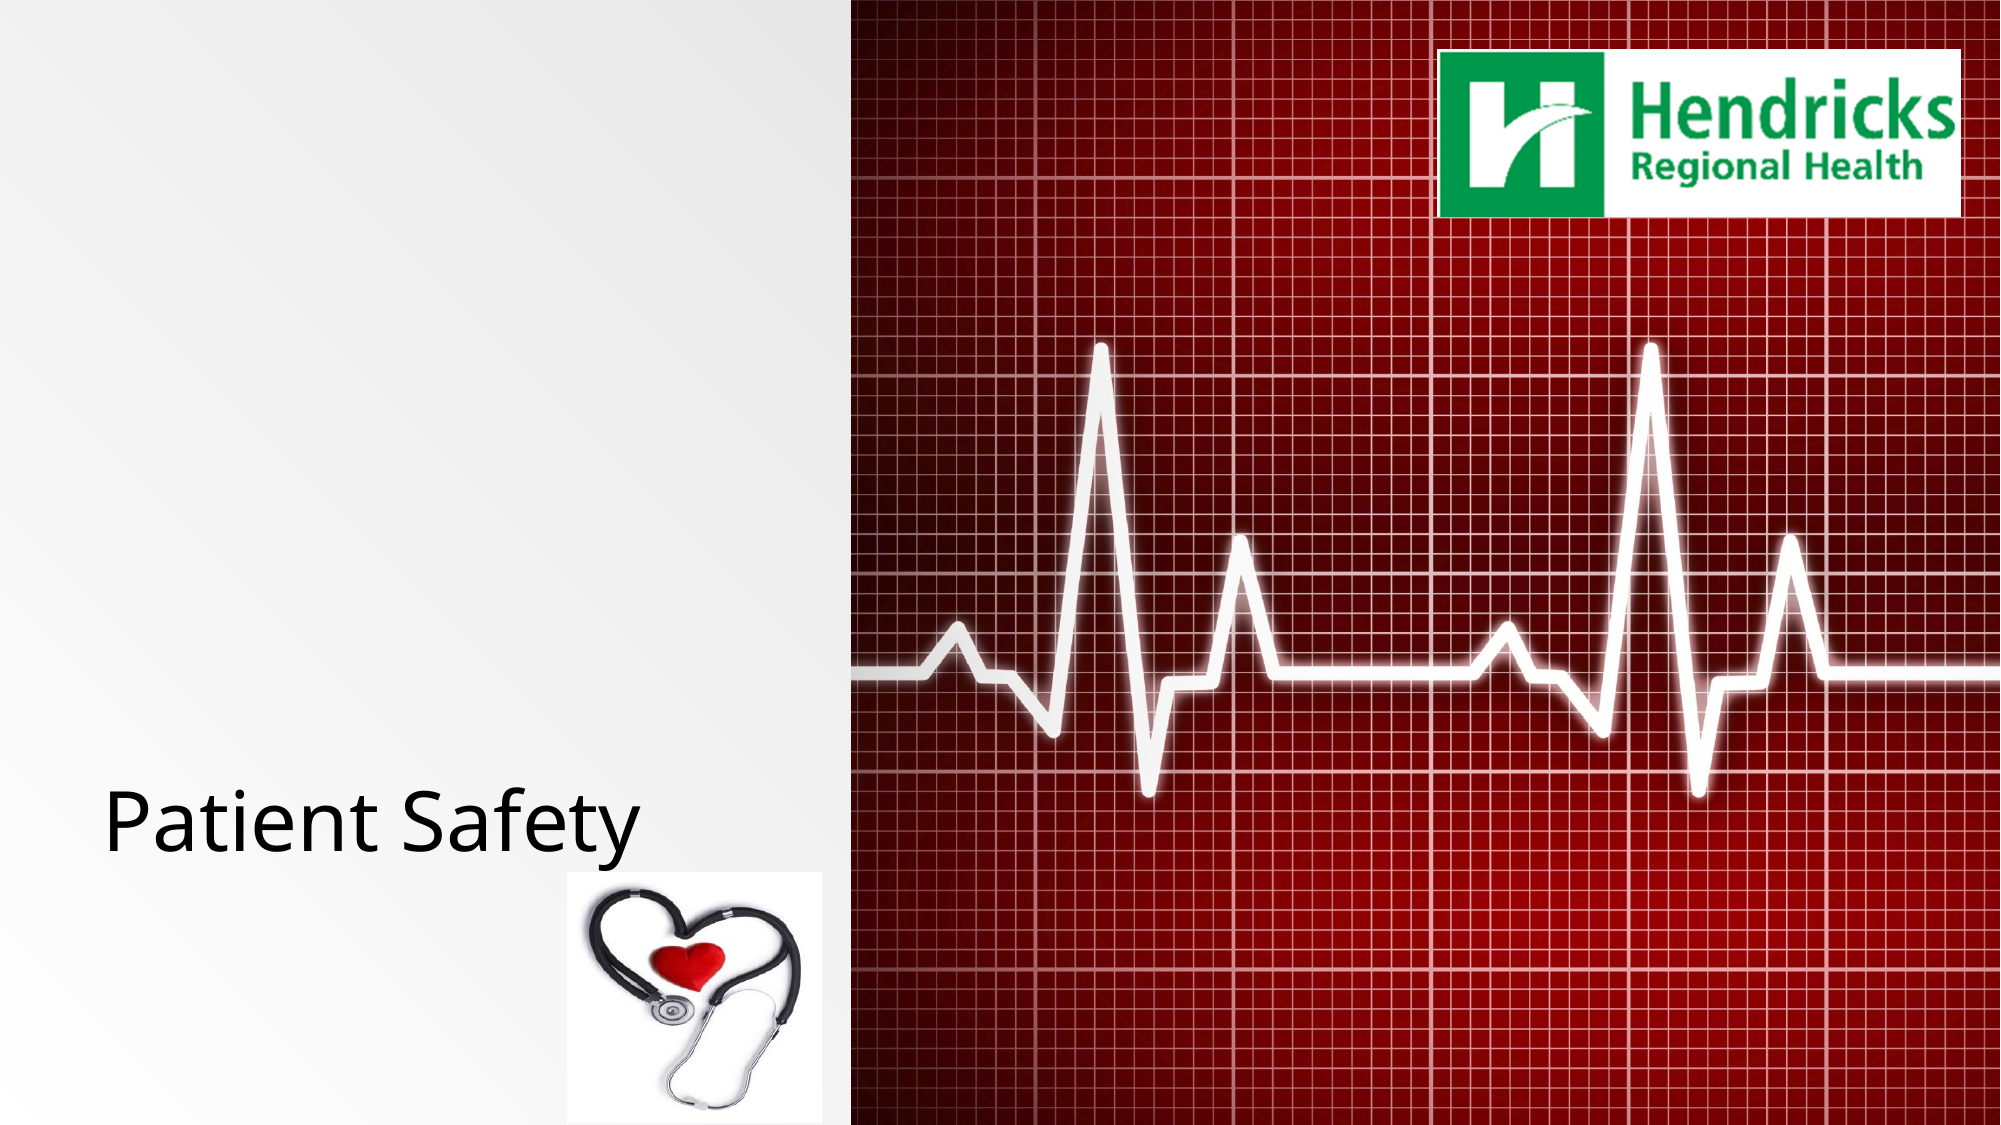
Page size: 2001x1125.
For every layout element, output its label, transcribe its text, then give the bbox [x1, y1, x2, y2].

picture [851, 0, 2000, 1125]
title Patient Safety [87, 675, 1038, 875]
picture [567, 872, 822, 1123]
